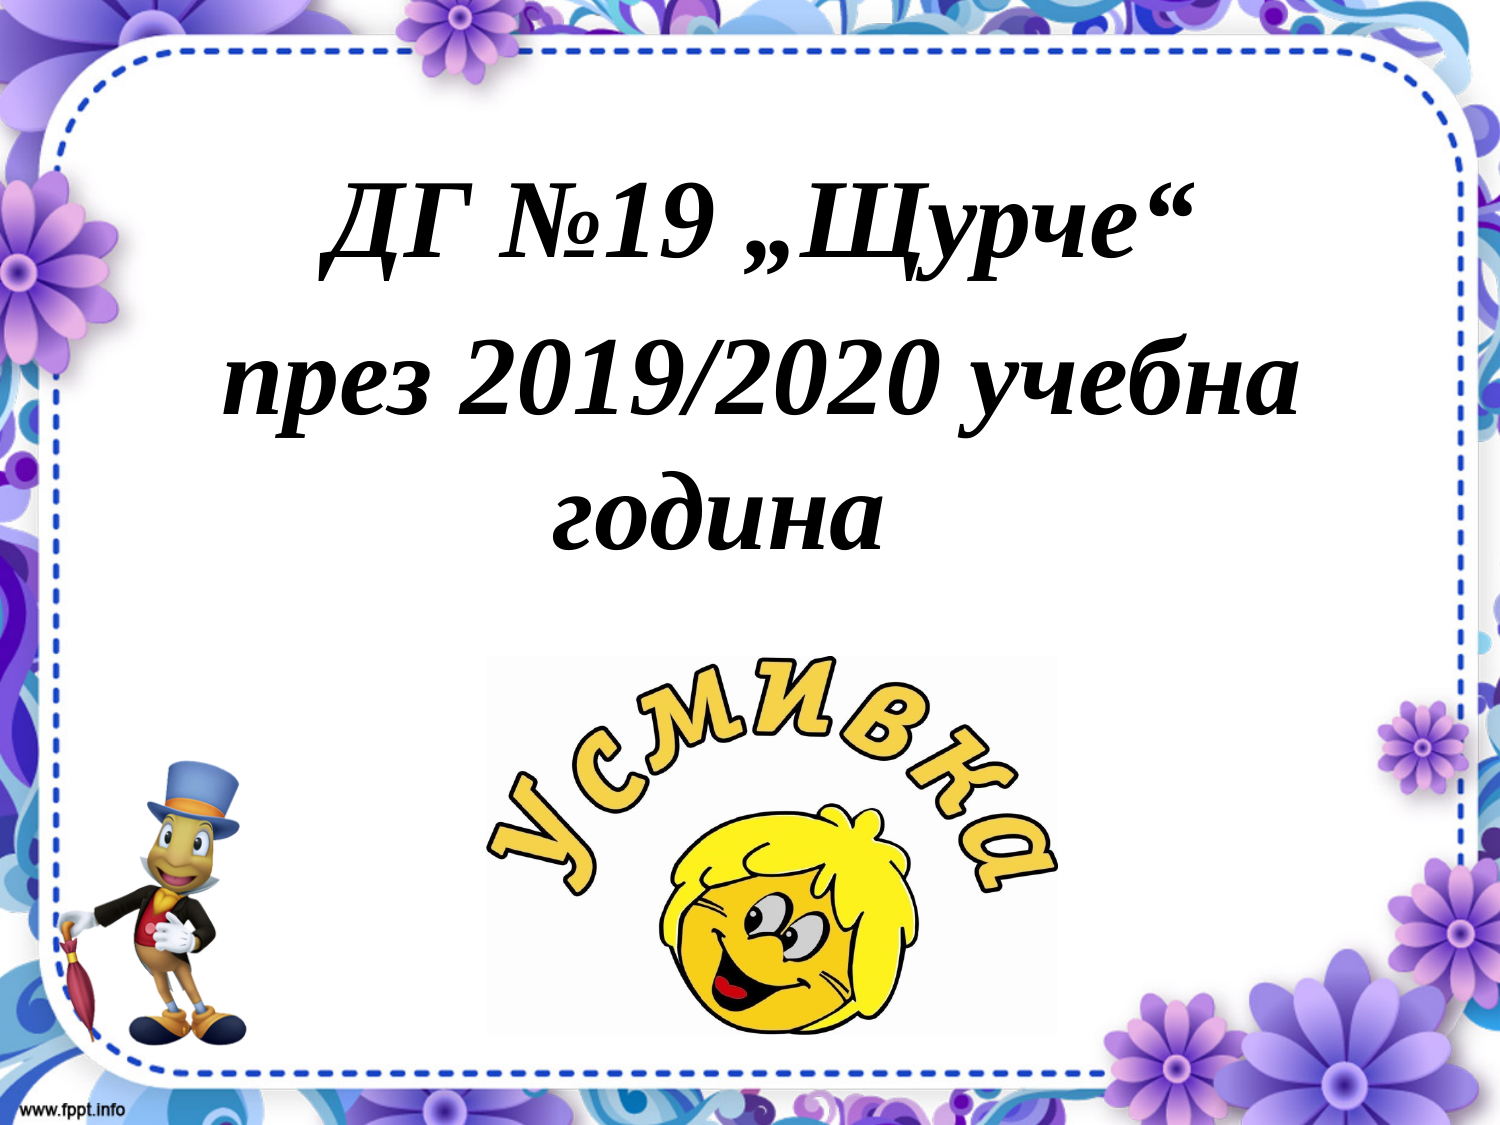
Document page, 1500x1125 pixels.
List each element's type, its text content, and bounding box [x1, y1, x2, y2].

picture [0, 0, 1500, 1125]
subtitle ДГ №19 „Щурче“ през 2019/2020 учебна година [135, 137, 1388, 976]
